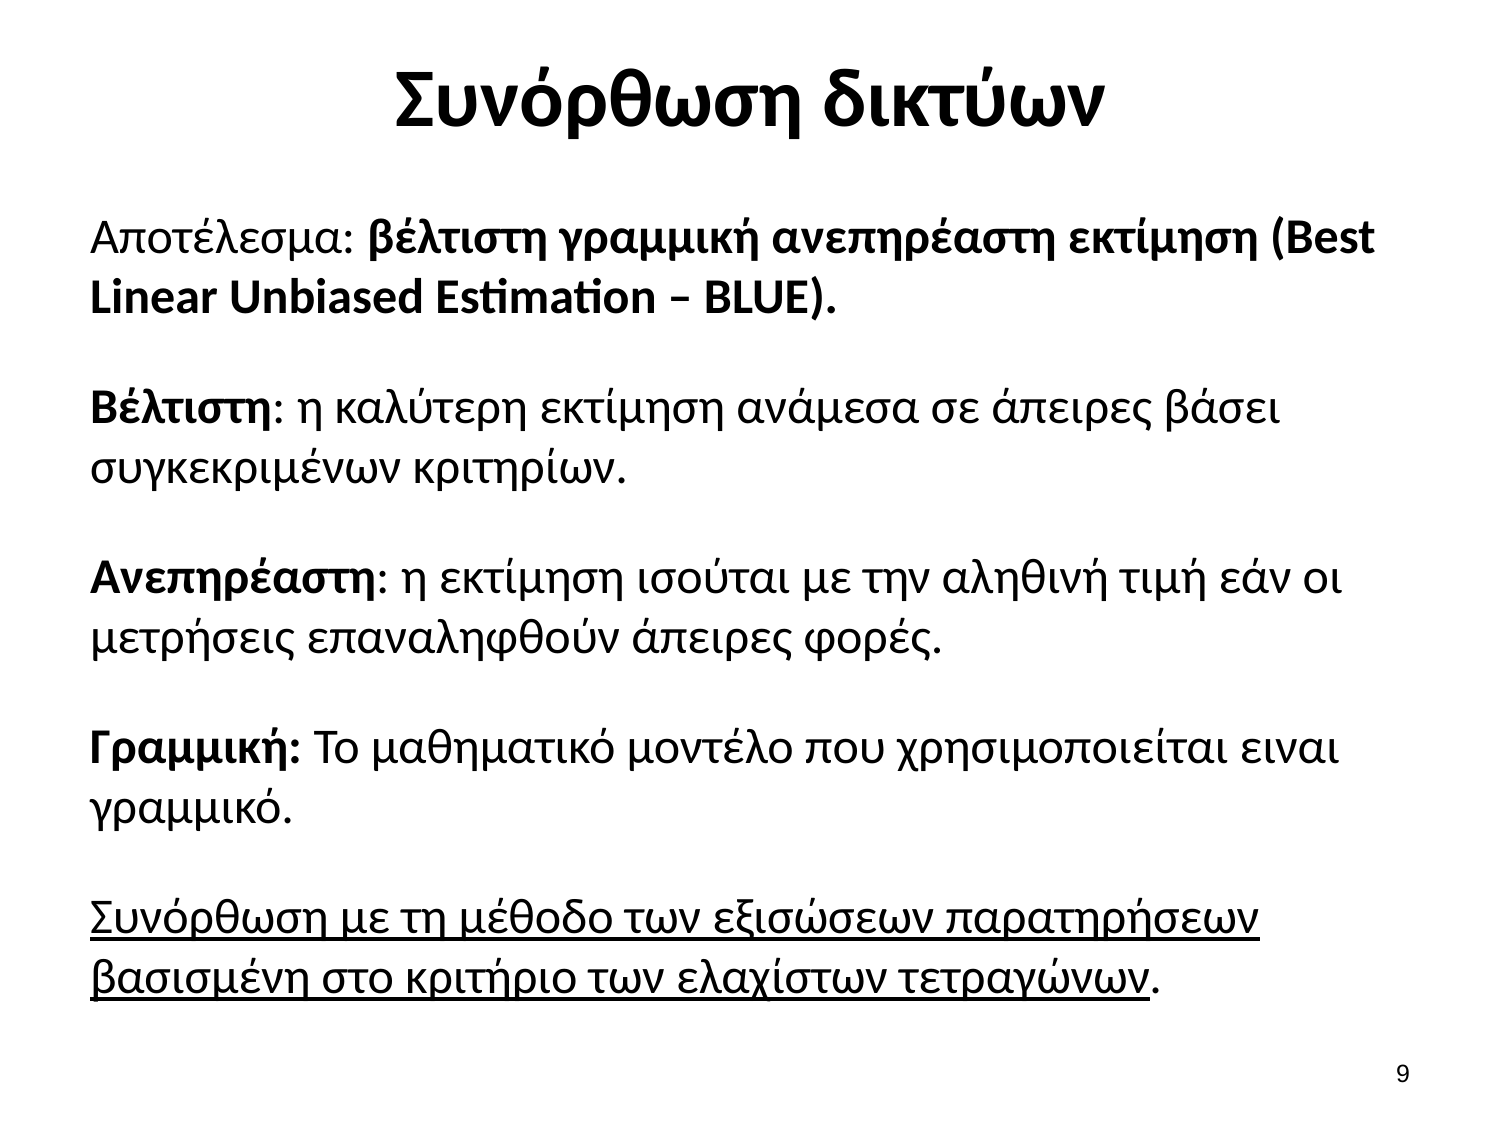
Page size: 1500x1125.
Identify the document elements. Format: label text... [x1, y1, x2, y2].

title Συνόρθωση δικτύων [76, 19, 1427, 169]
list Αποτέλεσμα: βέλτιστη γραμμική ανεπηρέαστη εκτίμηση (Best Linear Unbiased Estimation – BLUE). Βέλτιστη: η καλύτερη εκτίμηση ανάμεσα σε άπειρες βάσει συγκεκριμένων κριτηρίων. Ανεπηρέαστη: η εκτίμηση ισούται με την αληθινή τιμή εάν οι μετρήσεις επαναληφθούν άπειρες φορές. Γραμμική: Το μαθηματικό μοντέλο που χρησιμοποιείται ειναι γραμμικό. Συνόρθωση με τη μέθοδο των εξισώσεων παρατηρήσεων βασισμένη στο κριτήριο των ελαχίστων τετραγώνων. [75, 196, 1425, 1024]
slide_number 8 [1074, 1042, 1425, 1103]
